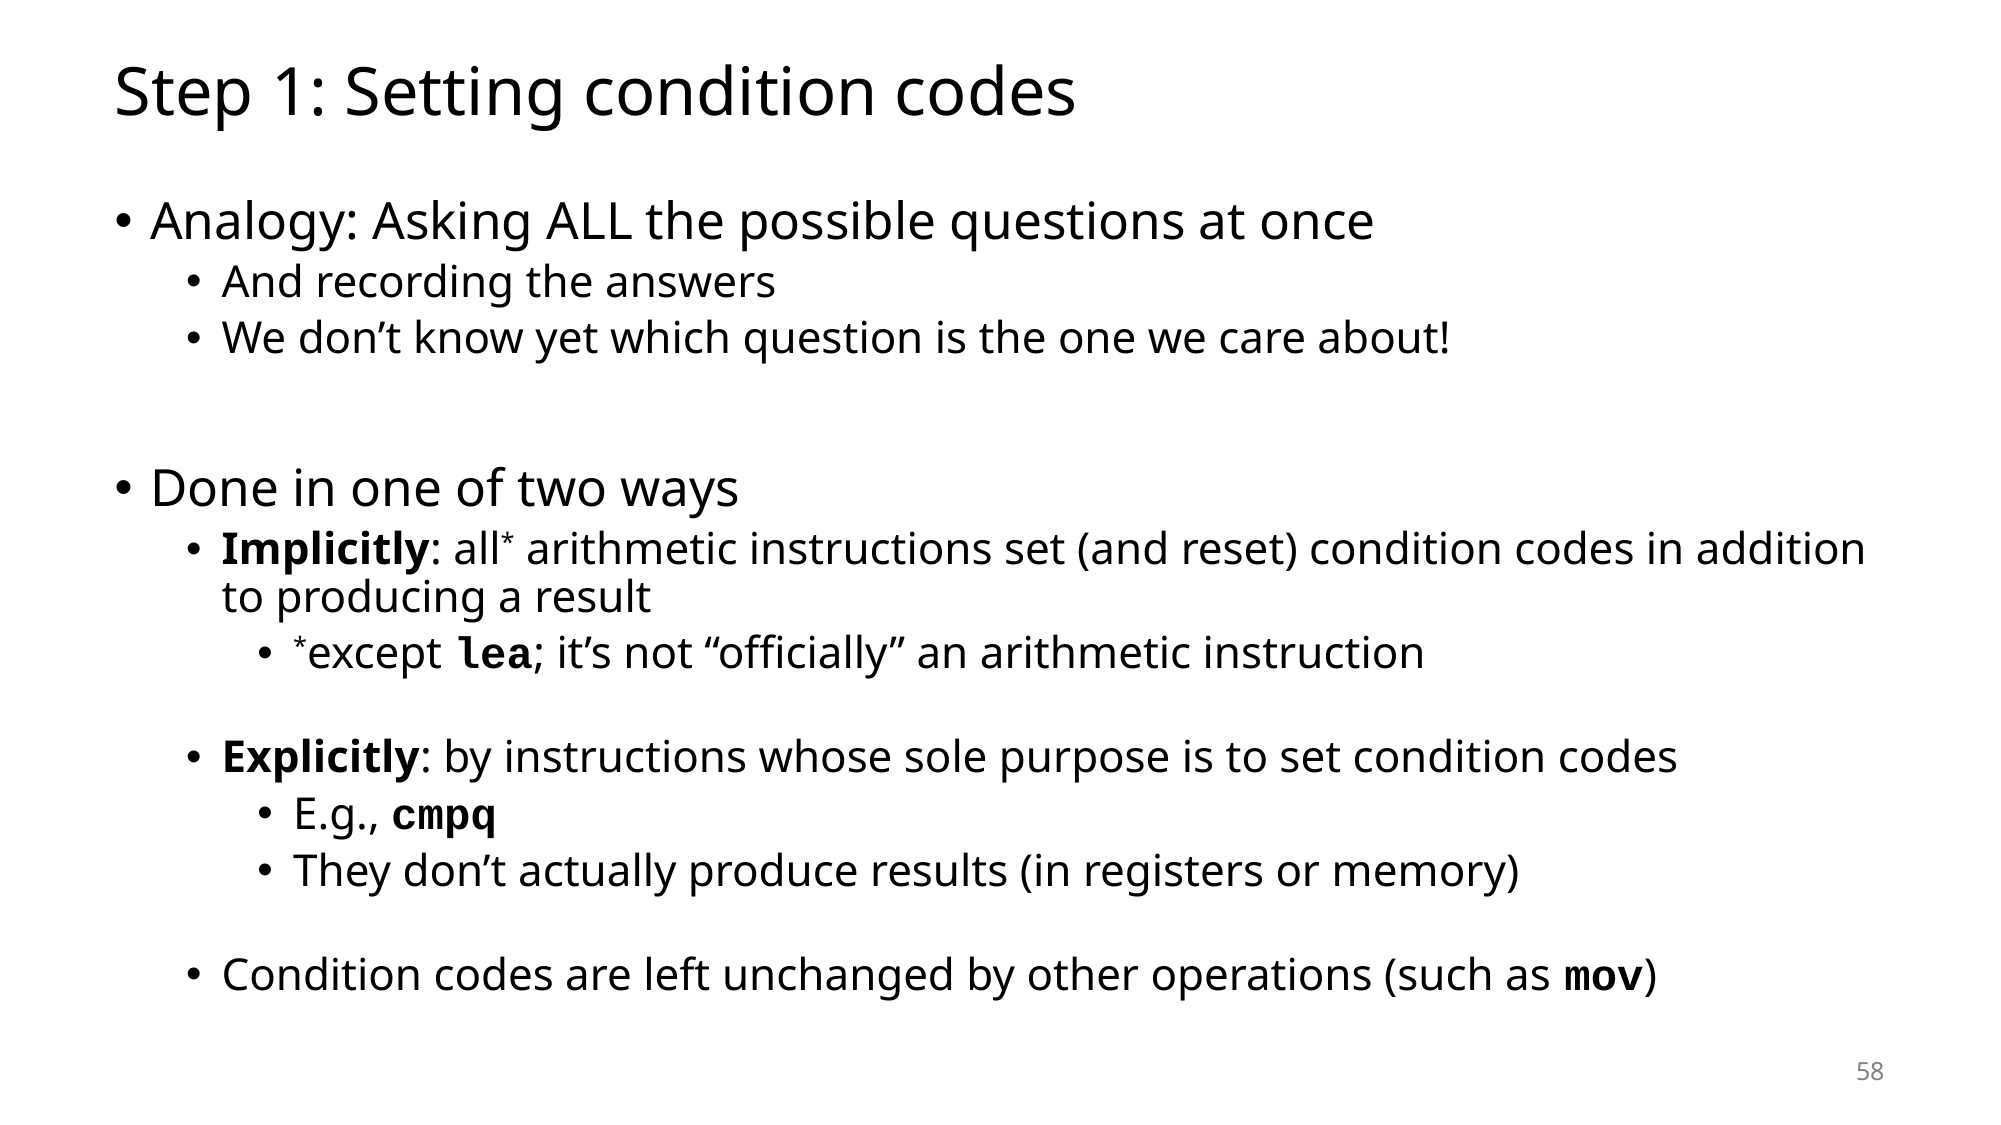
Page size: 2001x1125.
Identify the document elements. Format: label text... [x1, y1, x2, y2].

list Analogy: Asking ALL the possible questions at once And recording the answers We don’t know yet which question is the one we care about! Done in one of two ways Implicitly: all* arithmetic instructions set (and reset) condition codes in addition to producing a result *except lea; it’s not “officially” an arithmetic instruction Explicitly: by instructions whose sole purpose is to set condition codes E.g., cmpq They don’t actually produce results (in registers or memory) Condition codes are left unchanged by other operations (such as mov) [99, 187, 1900, 1013]
slide_number 58 [1749, 1042, 1900, 1103]
title Step 1: Setting condition codes [99, 37, 1900, 150]
